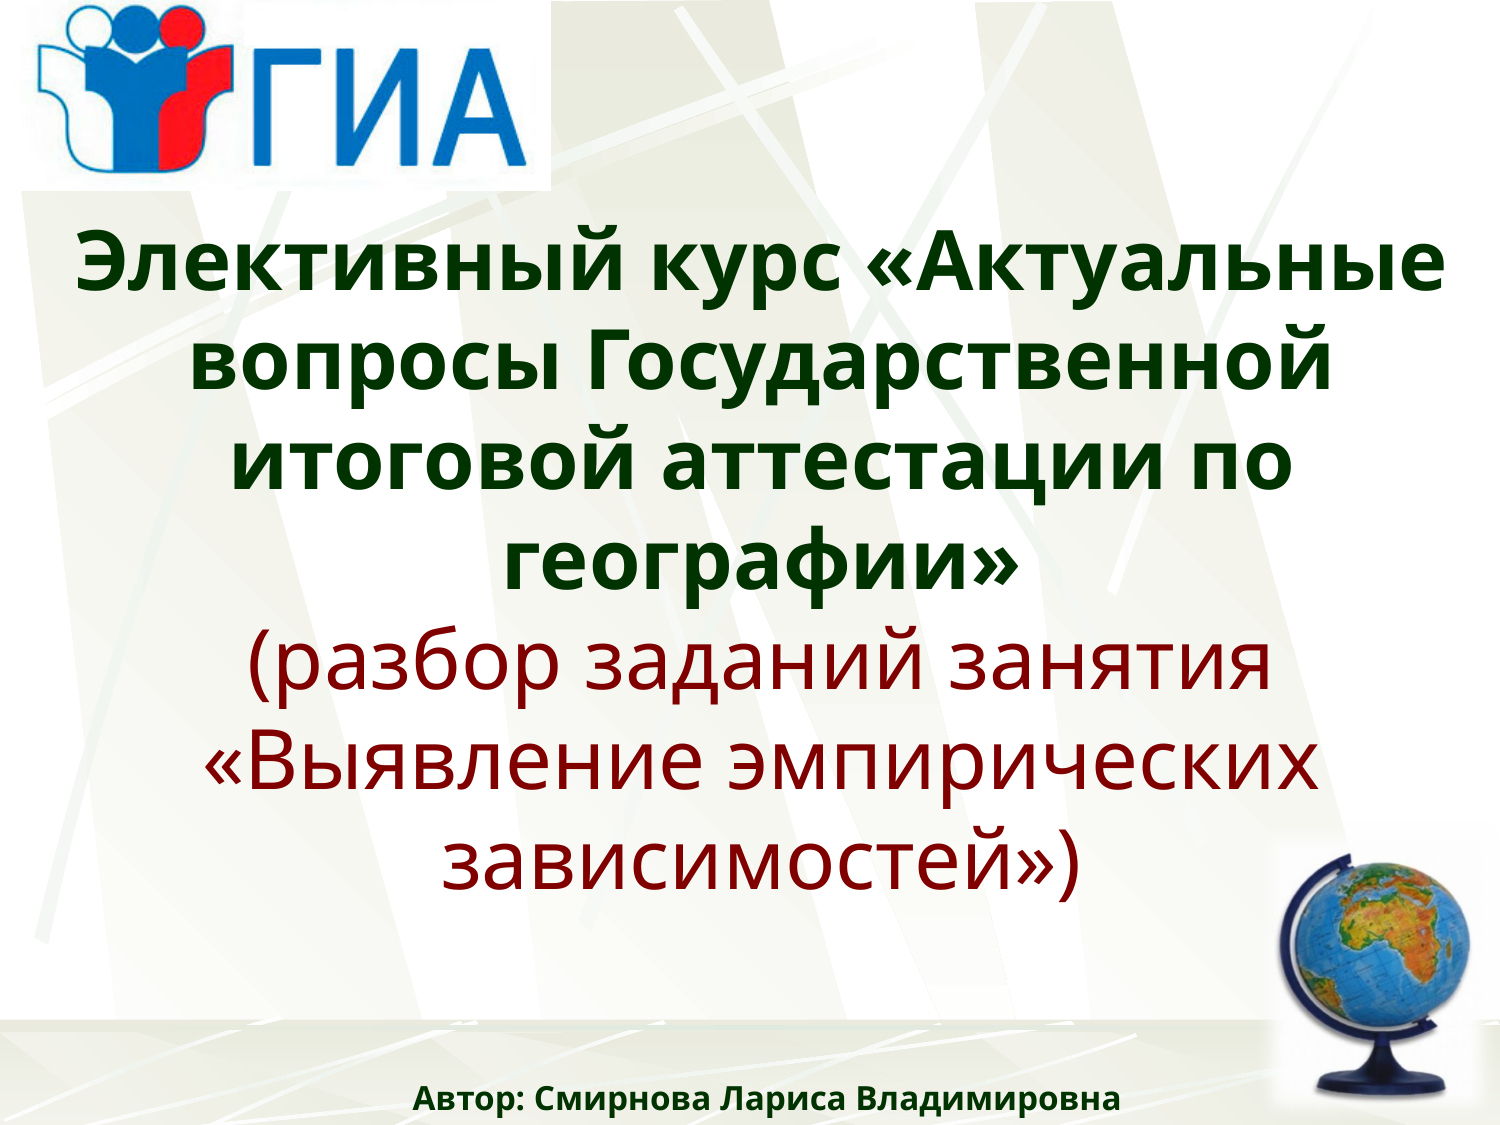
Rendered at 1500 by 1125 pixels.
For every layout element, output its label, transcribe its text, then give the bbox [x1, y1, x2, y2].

picture [1253, 820, 1500, 1125]
text_box Автор: Смирнова Лариса Владимировна [128, 1069, 1248, 1125]
text_box Элективный курс «Актуальные вопросы Государственной итоговой аттестации по географии» (разбор заданий занятия «Выявление эмпирических зависимостей») [58, 199, 1465, 914]
picture [0, 0, 552, 191]
